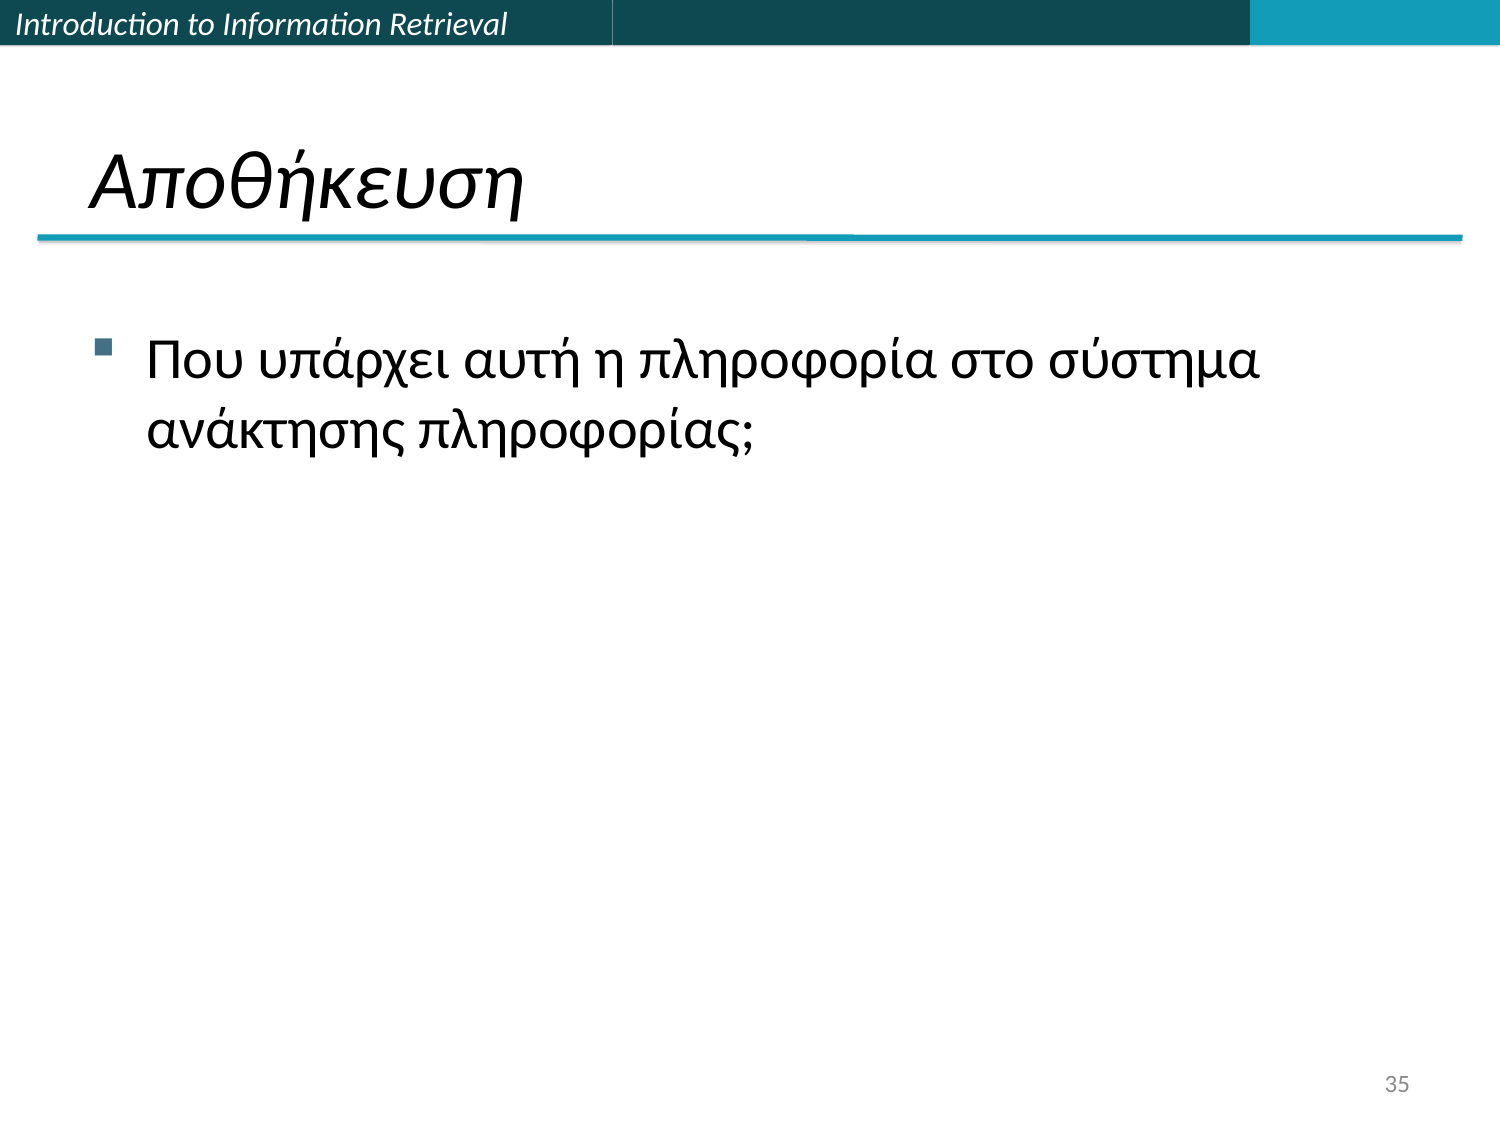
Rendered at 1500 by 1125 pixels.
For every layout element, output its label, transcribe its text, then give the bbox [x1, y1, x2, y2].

list Που υπάρχει αυτή η πληροφορία στο σύστημα ανάκτησης πληροφορίας; [74, 312, 1438, 988]
slide_number 35 [1074, 1062, 1425, 1103]
title Αποθήκευση [74, 44, 1426, 233]
